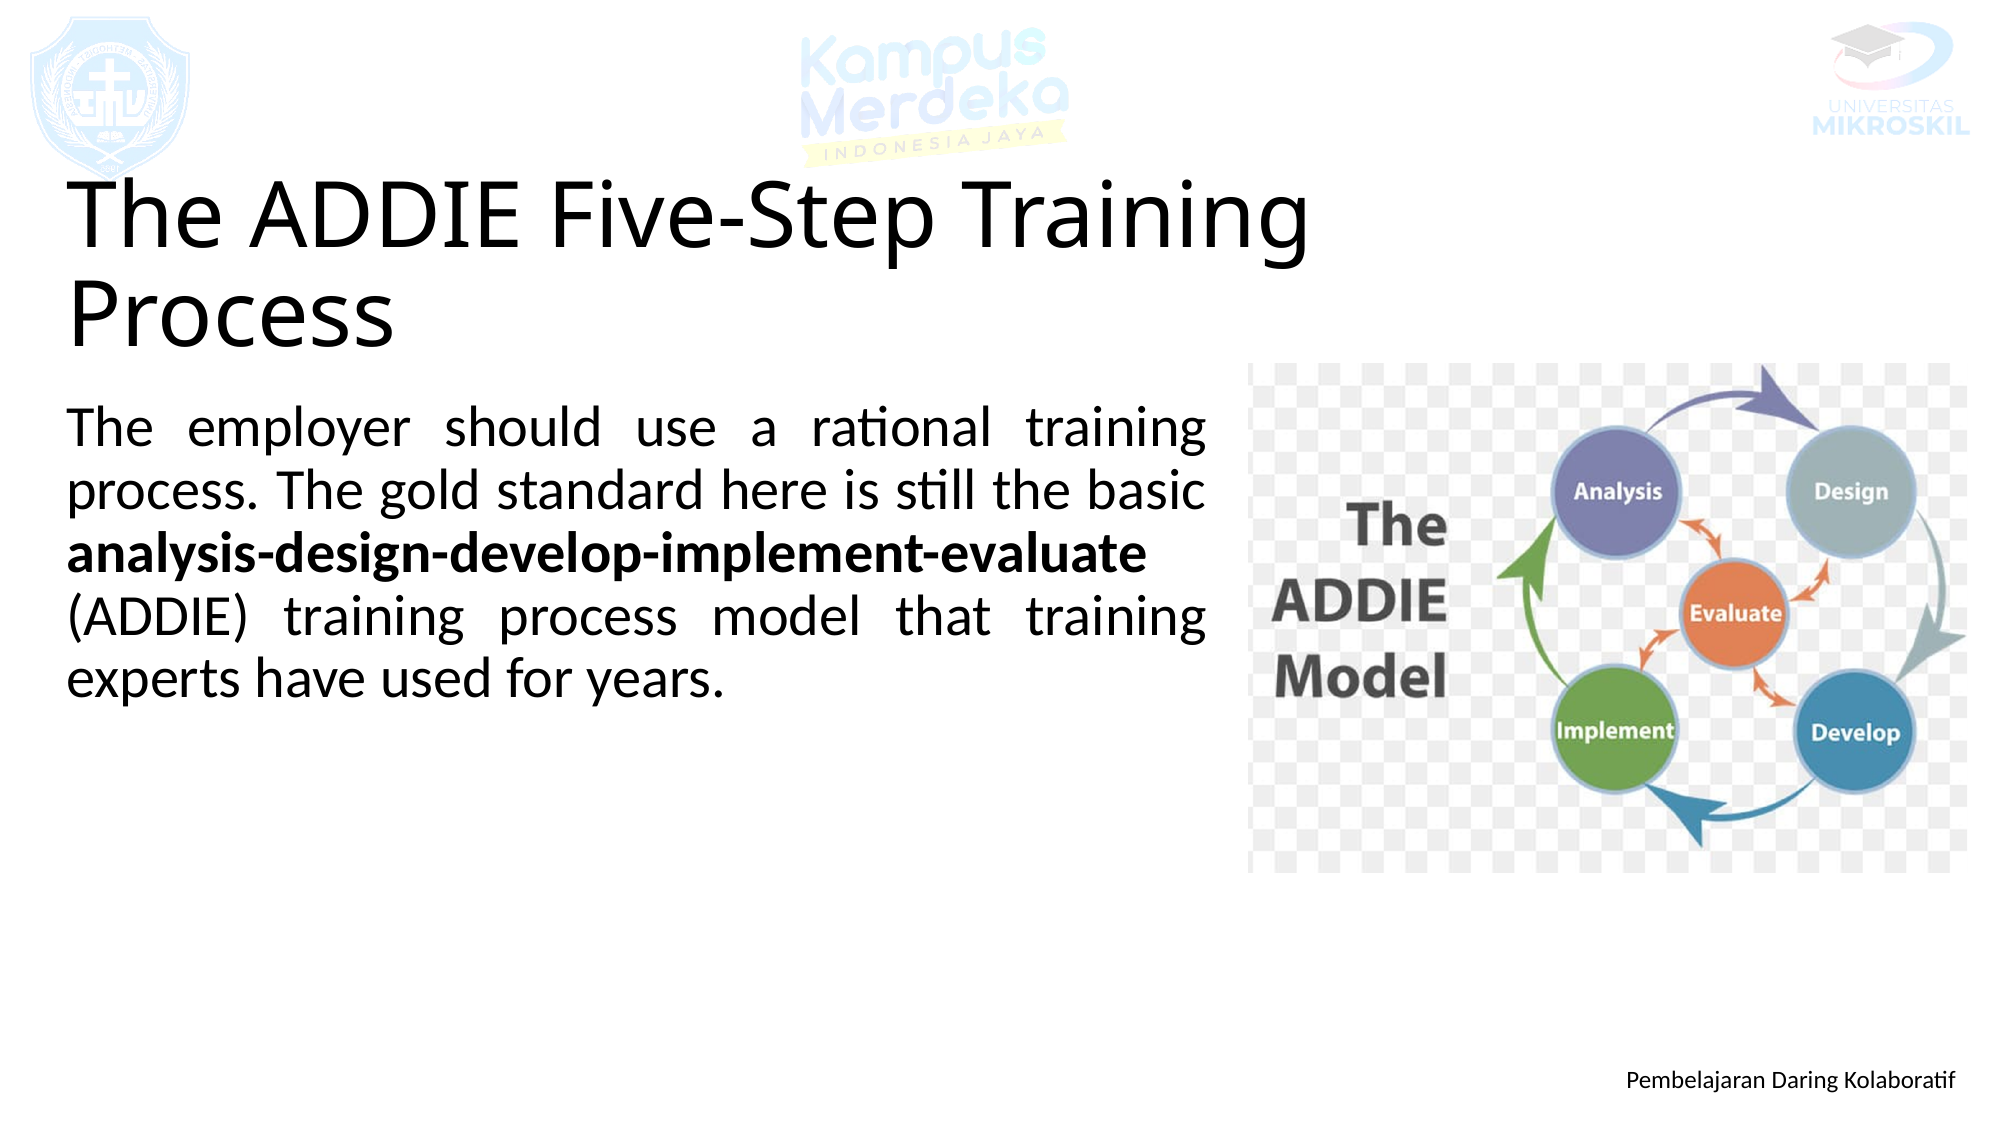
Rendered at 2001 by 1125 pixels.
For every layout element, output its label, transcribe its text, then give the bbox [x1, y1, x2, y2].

title The ADDIE Five-Step Training Process [51, 171, 1499, 364]
list The employer should use a rational training process. The gold standard here is still the basic analysis-design-develop-implement-evaluate (ADDIE) training process model that training experts have used for years. [51, 388, 1223, 735]
picture [1248, 363, 1968, 873]
